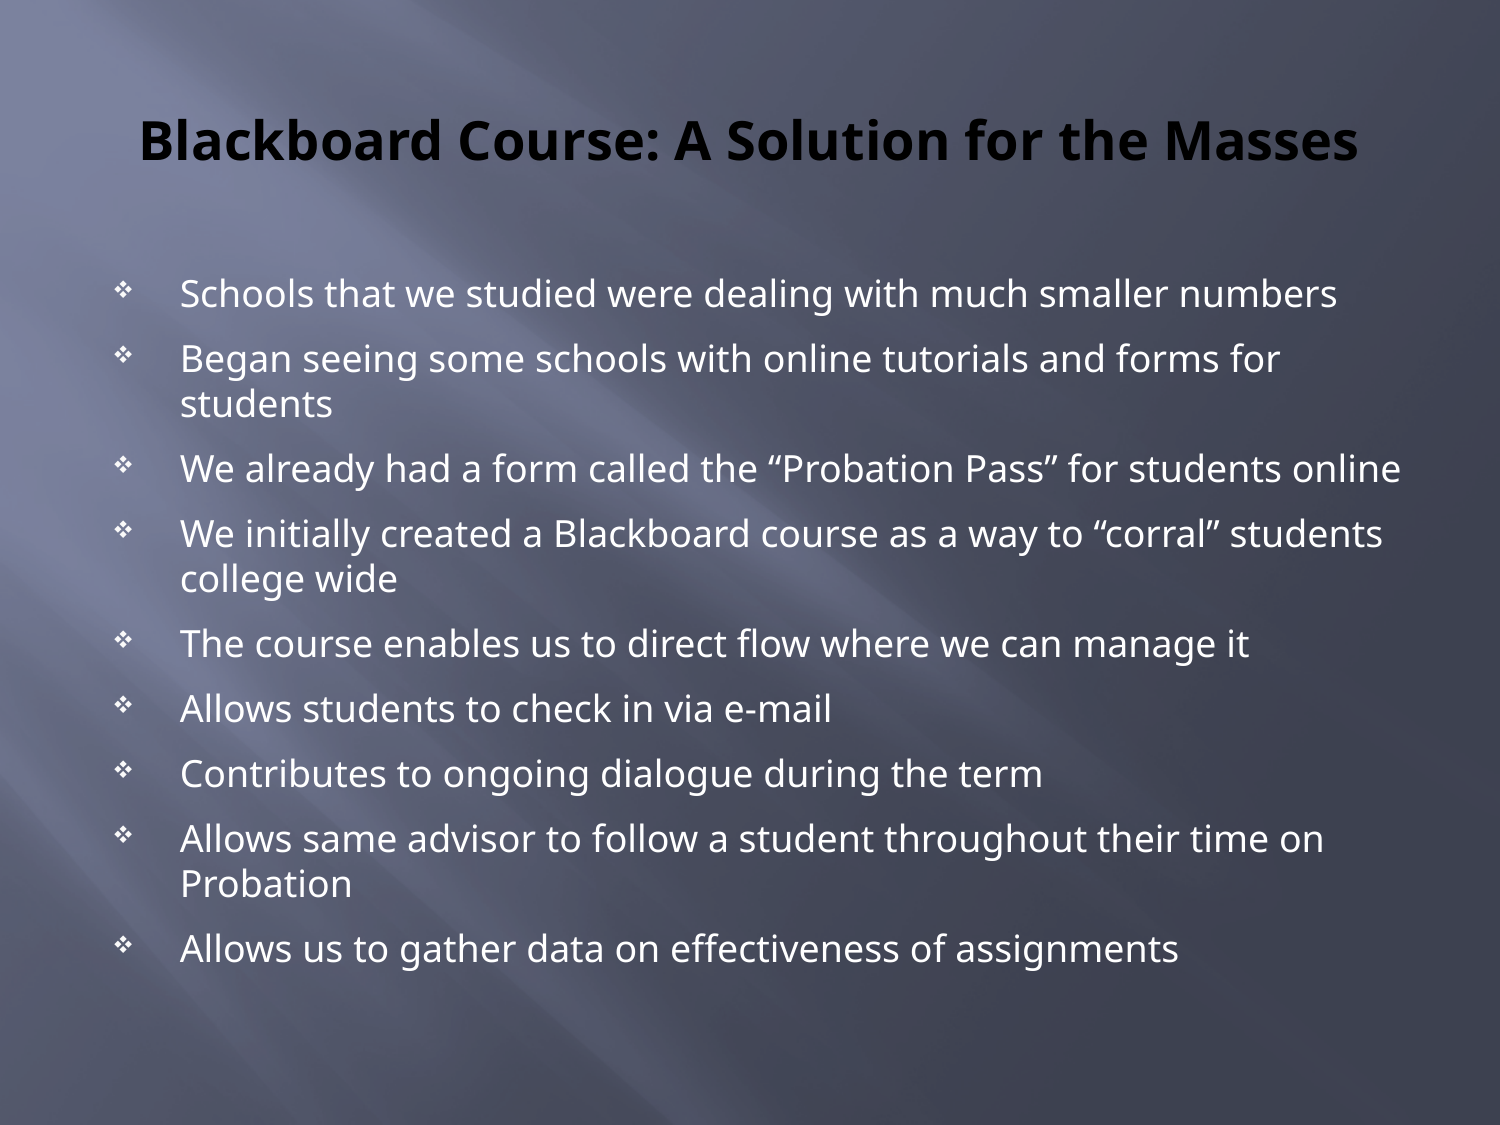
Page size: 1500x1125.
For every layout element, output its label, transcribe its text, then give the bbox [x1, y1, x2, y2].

title Blackboard Course: A Solution for the Masses [75, 45, 1425, 233]
list Schools that we studied were dealing with much smaller numbers Began seeing some schools with online tutorials and forms for students We already had a form called the “Probation Pass” for students online We initially created a Blackboard course as a way to “corral” students college wide The course enables us to direct flow where we can manage it Allows students to check in via e-mail Contributes to ongoing dialogue during the term Allows same advisor to follow a student throughout their time on Probation Allows us to gather data on effectiveness of assignments [75, 262, 1425, 1035]
